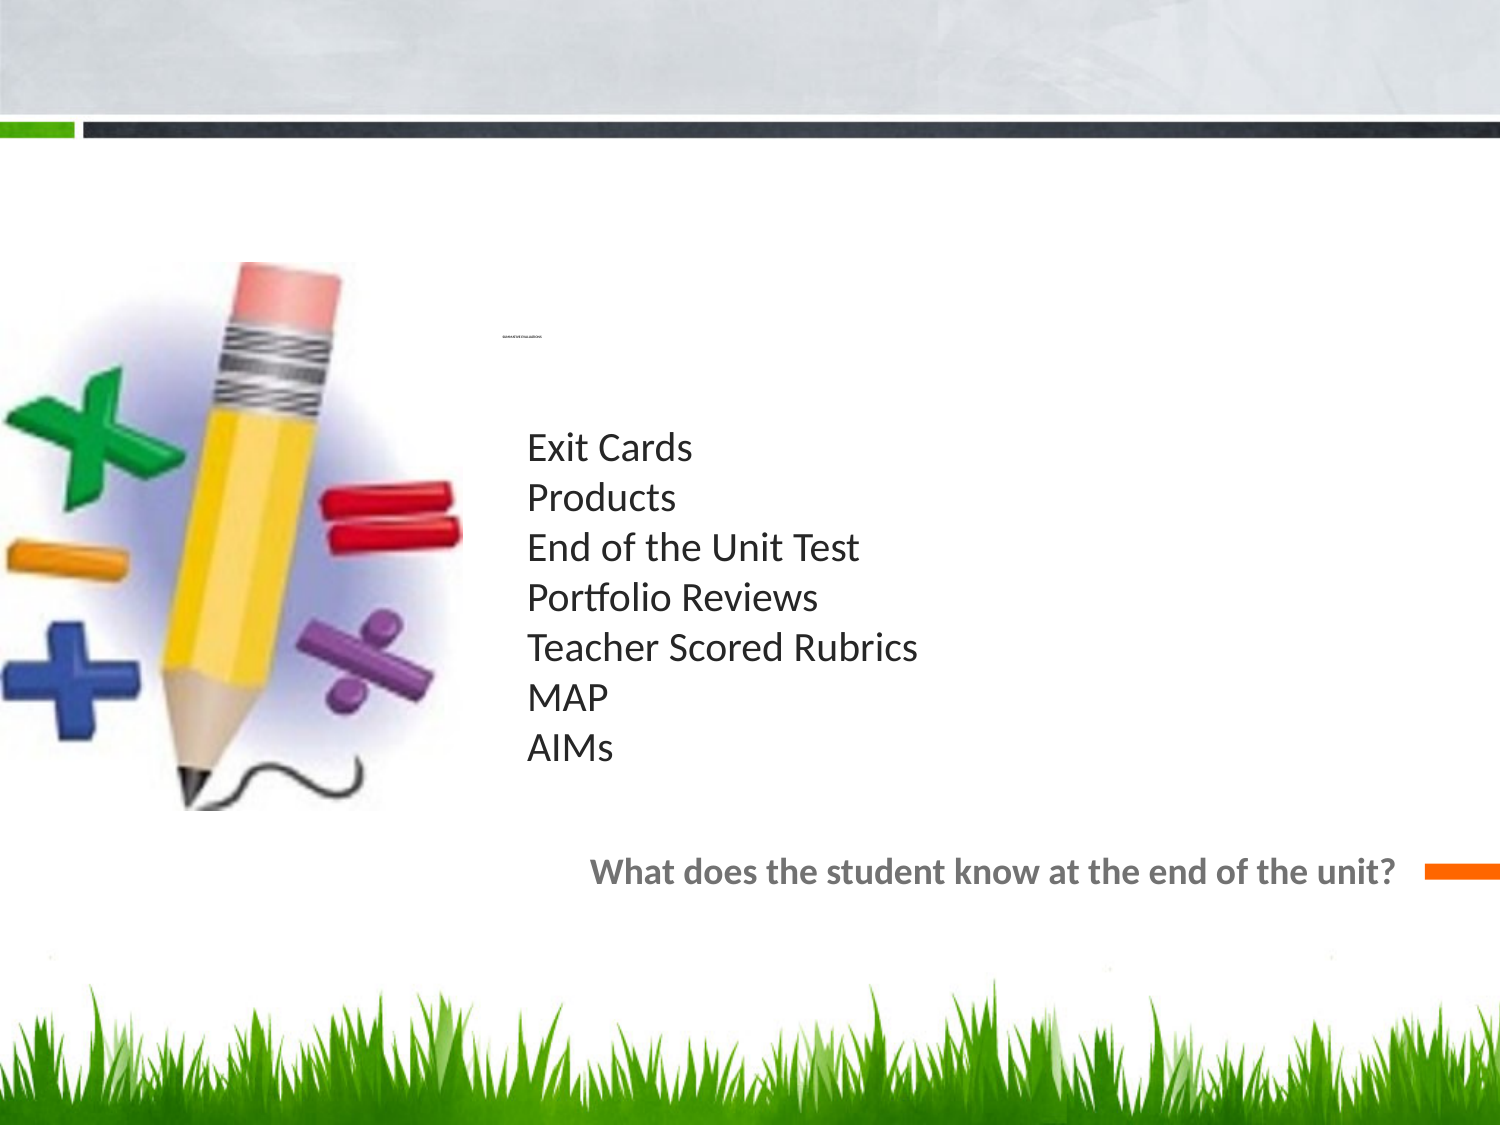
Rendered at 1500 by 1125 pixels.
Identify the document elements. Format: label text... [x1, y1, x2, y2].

picture [0, 0, 1500, 1125]
list What does the student know at the end of the unit? [62, 837, 1413, 900]
text_box Exit Cards Products End of the Unit Test Portfolio Reviews Teacher Scored Rubrics MAP AIMs [512, 412, 1275, 778]
title Summative evaluations [487, 326, 1450, 350]
